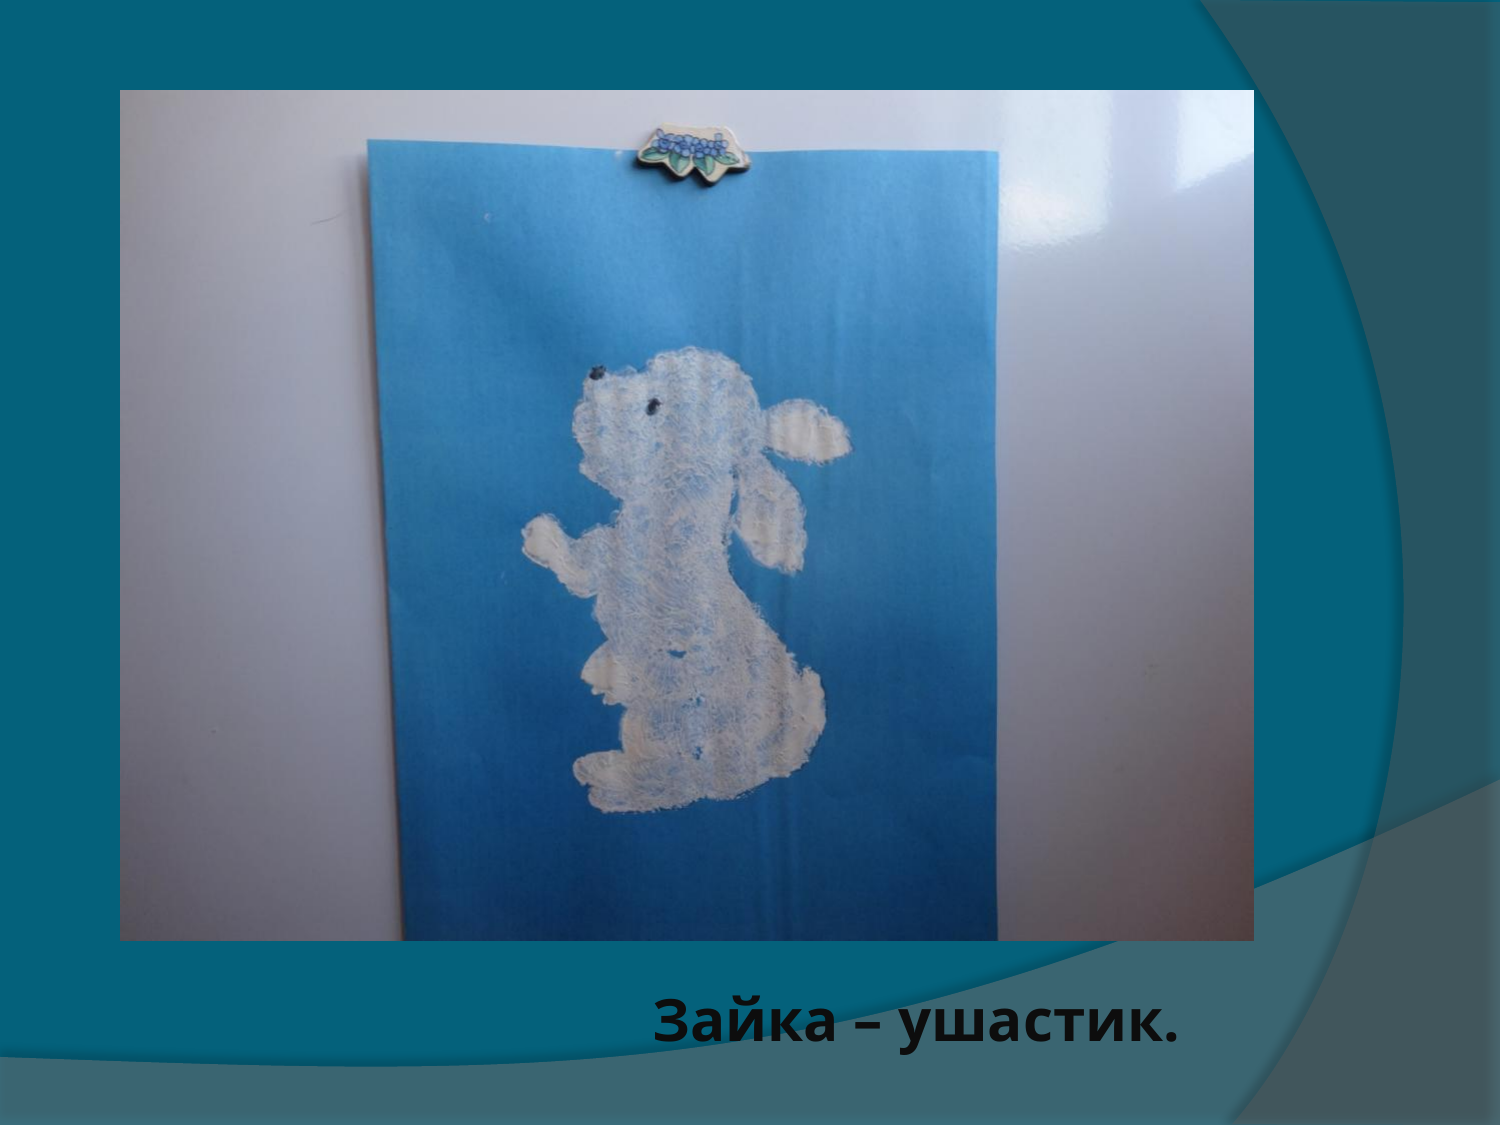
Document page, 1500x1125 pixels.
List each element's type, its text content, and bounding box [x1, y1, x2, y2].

text_box Зайка – ушастик. [637, 976, 1196, 1061]
picture [121, 91, 1255, 941]
